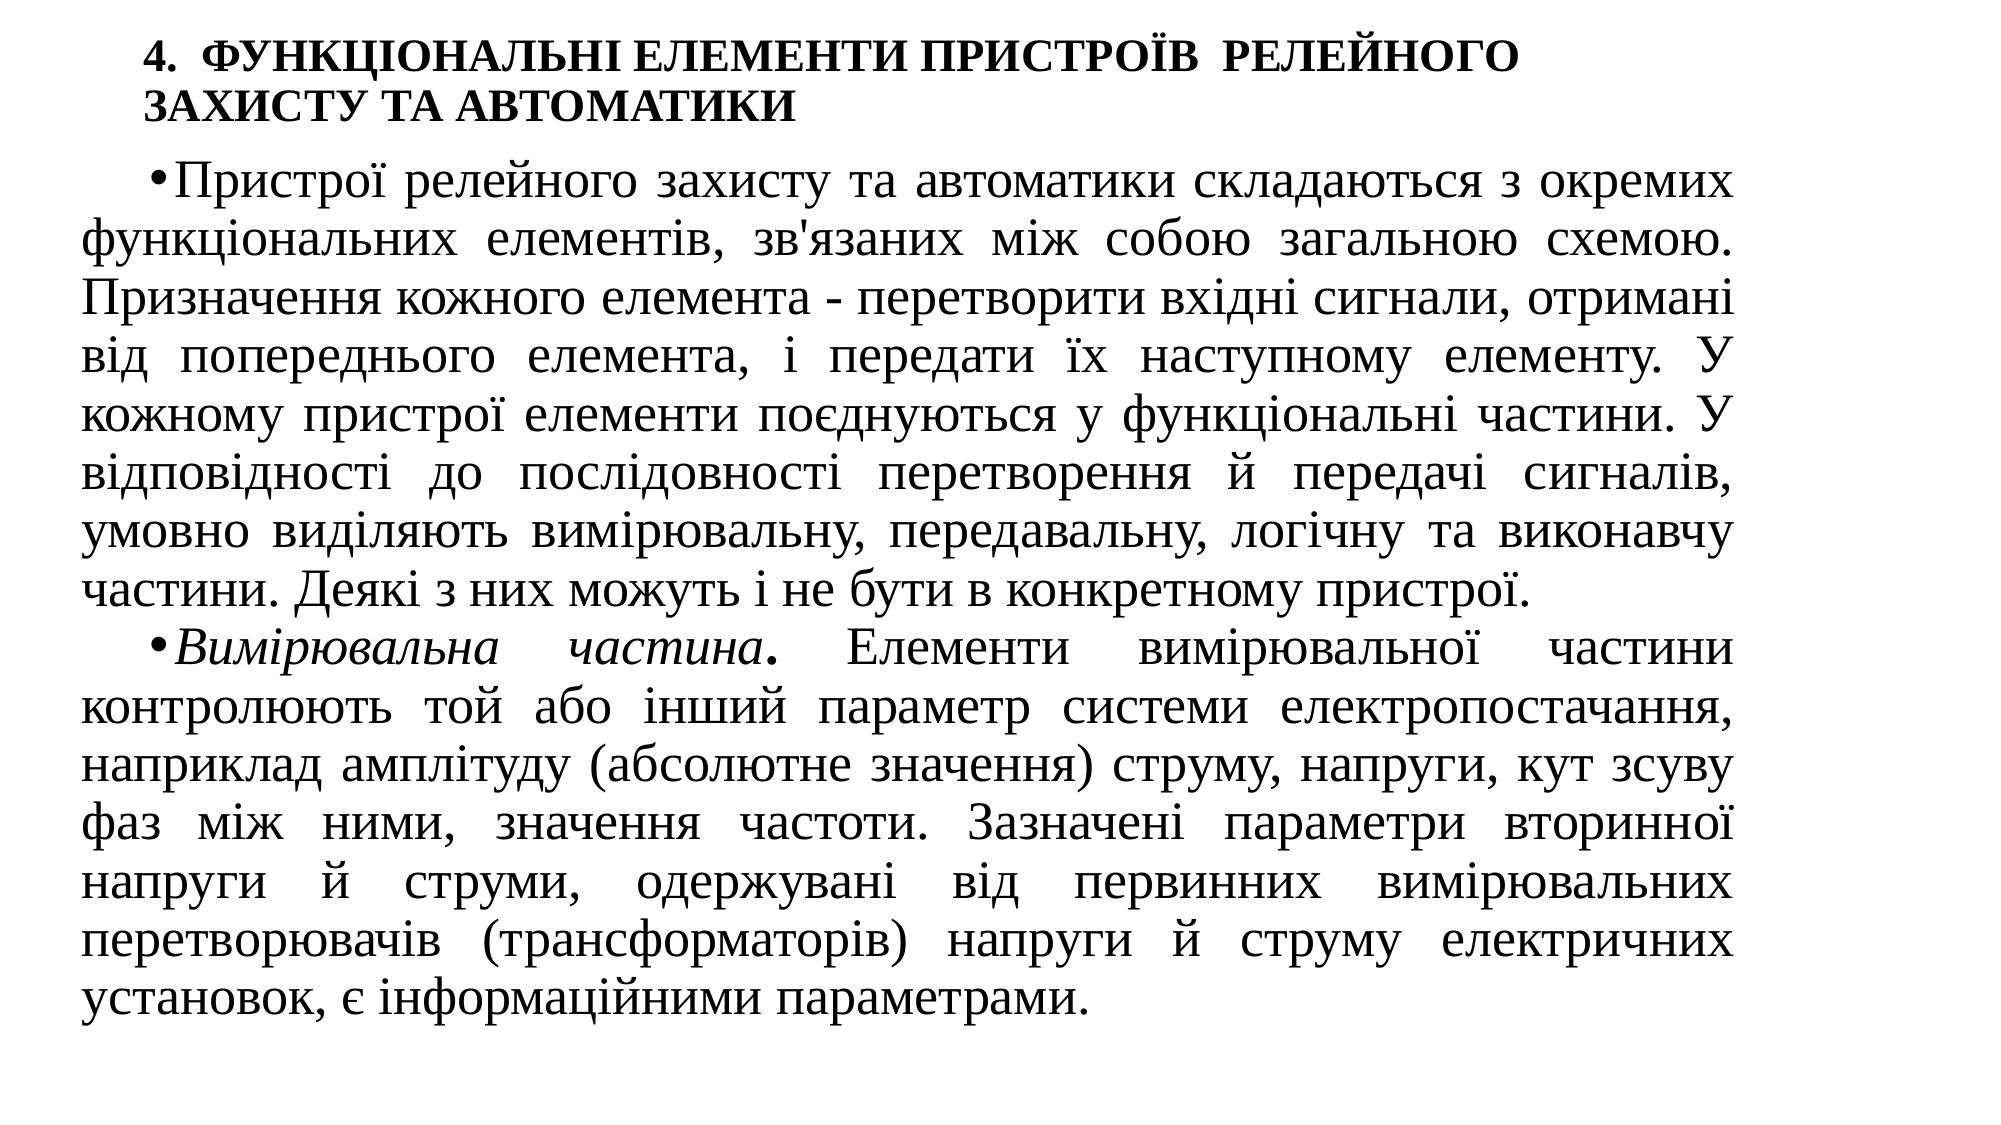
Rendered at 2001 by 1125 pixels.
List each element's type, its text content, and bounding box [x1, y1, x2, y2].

list 4. ФУНКЦІОНАЛЬНІ ЕЛЕМЕНТИ ПРИСТРОЇВ РЕЛЕЙНОГО ЗАХИСТУ ТА АВТОМАТИКИ Пристрої релейного захисту та автоматики складаються з окремих функціональних елементів, зв'язаних між собою загальною схемою. Призначення кожного елемента - перетворити вхідні сигнали, отримані від попереднього елемента, і передати їх наступному елементу. У кожному пристрої елементи поєднуються у функціональні частини. У відповідності до послідовності перетворення й передачі сигналів, умовно виділяють вимірювальну, передавальну, логічну та виконавчу частини. Деякі з них можуть і не бути в конкретному пристрої. Вимірювальна частина. Елементи вимірювальної частини контролюють той або інший параметр системи електропостачання, наприклад амплітуду (абсолютне значення) струму, напруги, кут зсуву фаз між ними, значення частоти. Зазначені параметри вторинної напруги й струми, одержувані від первинних вимірювальних перетворювачів (трансформаторів) напруги й струму електричних установок, є інформаційними параметрами. [52, 23, 1778, 1103]
